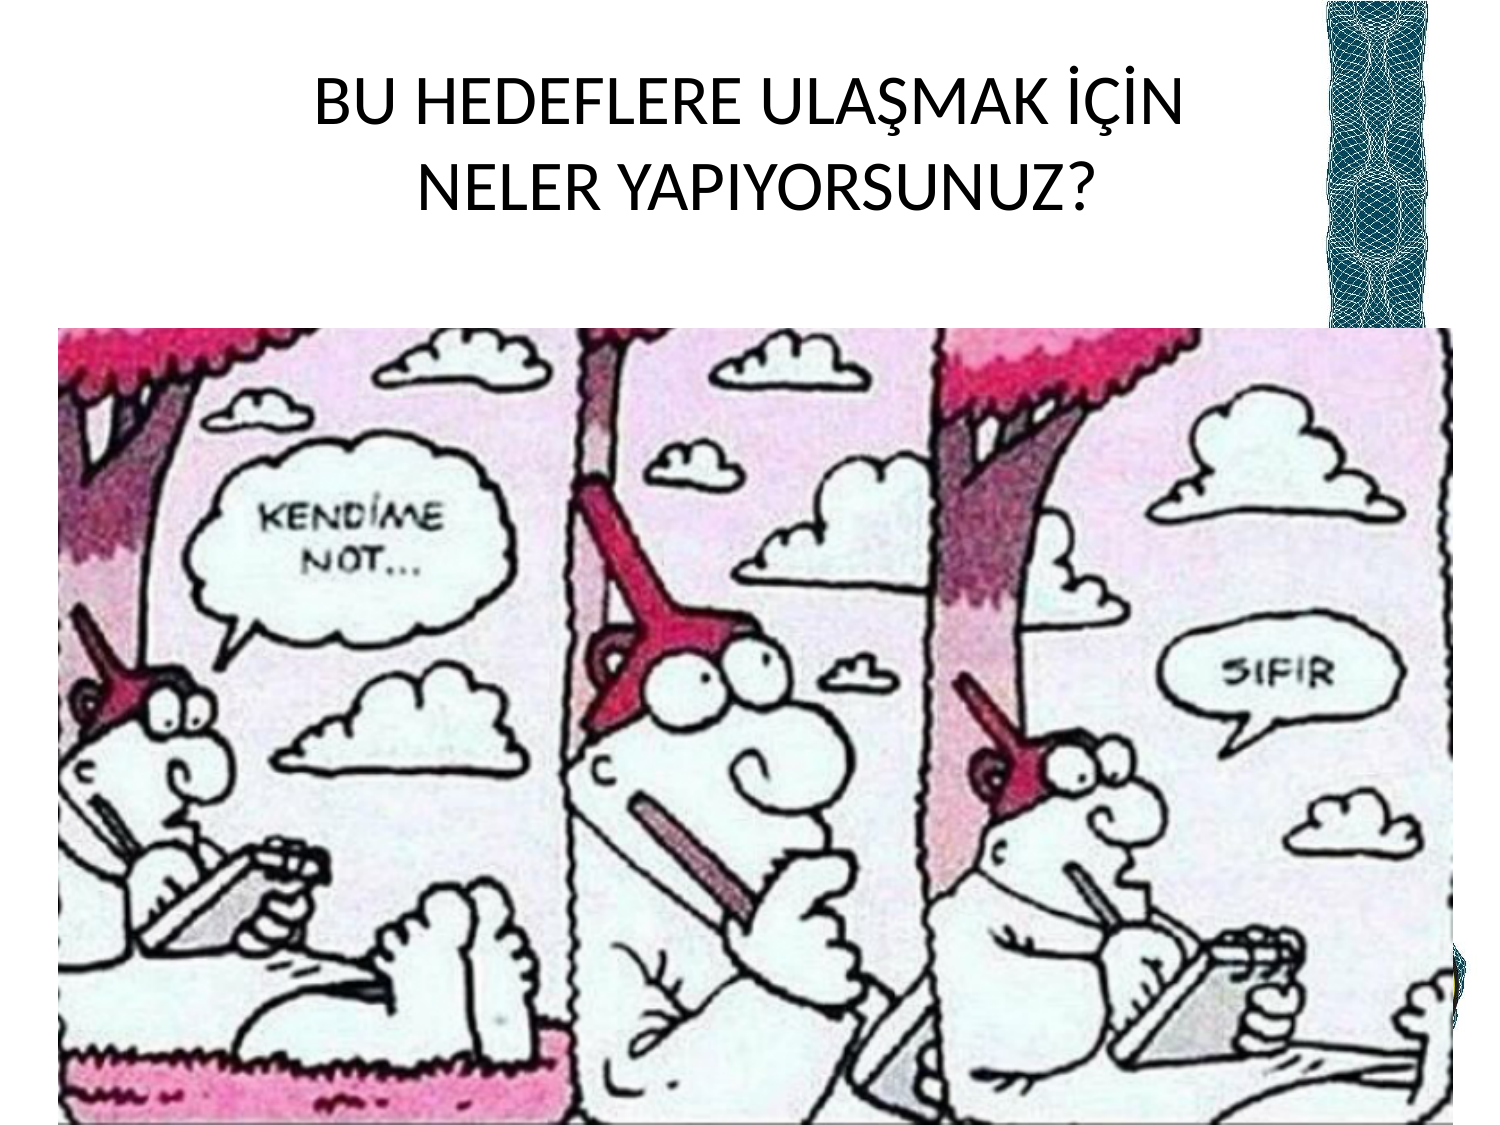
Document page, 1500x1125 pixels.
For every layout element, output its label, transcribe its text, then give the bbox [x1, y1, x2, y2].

title BU HEDEFLERE ULAŞMAK İÇİN NELER YAPIYORSUNUZ? [75, 45, 1425, 233]
picture [0, 0, 1500, 1125]
